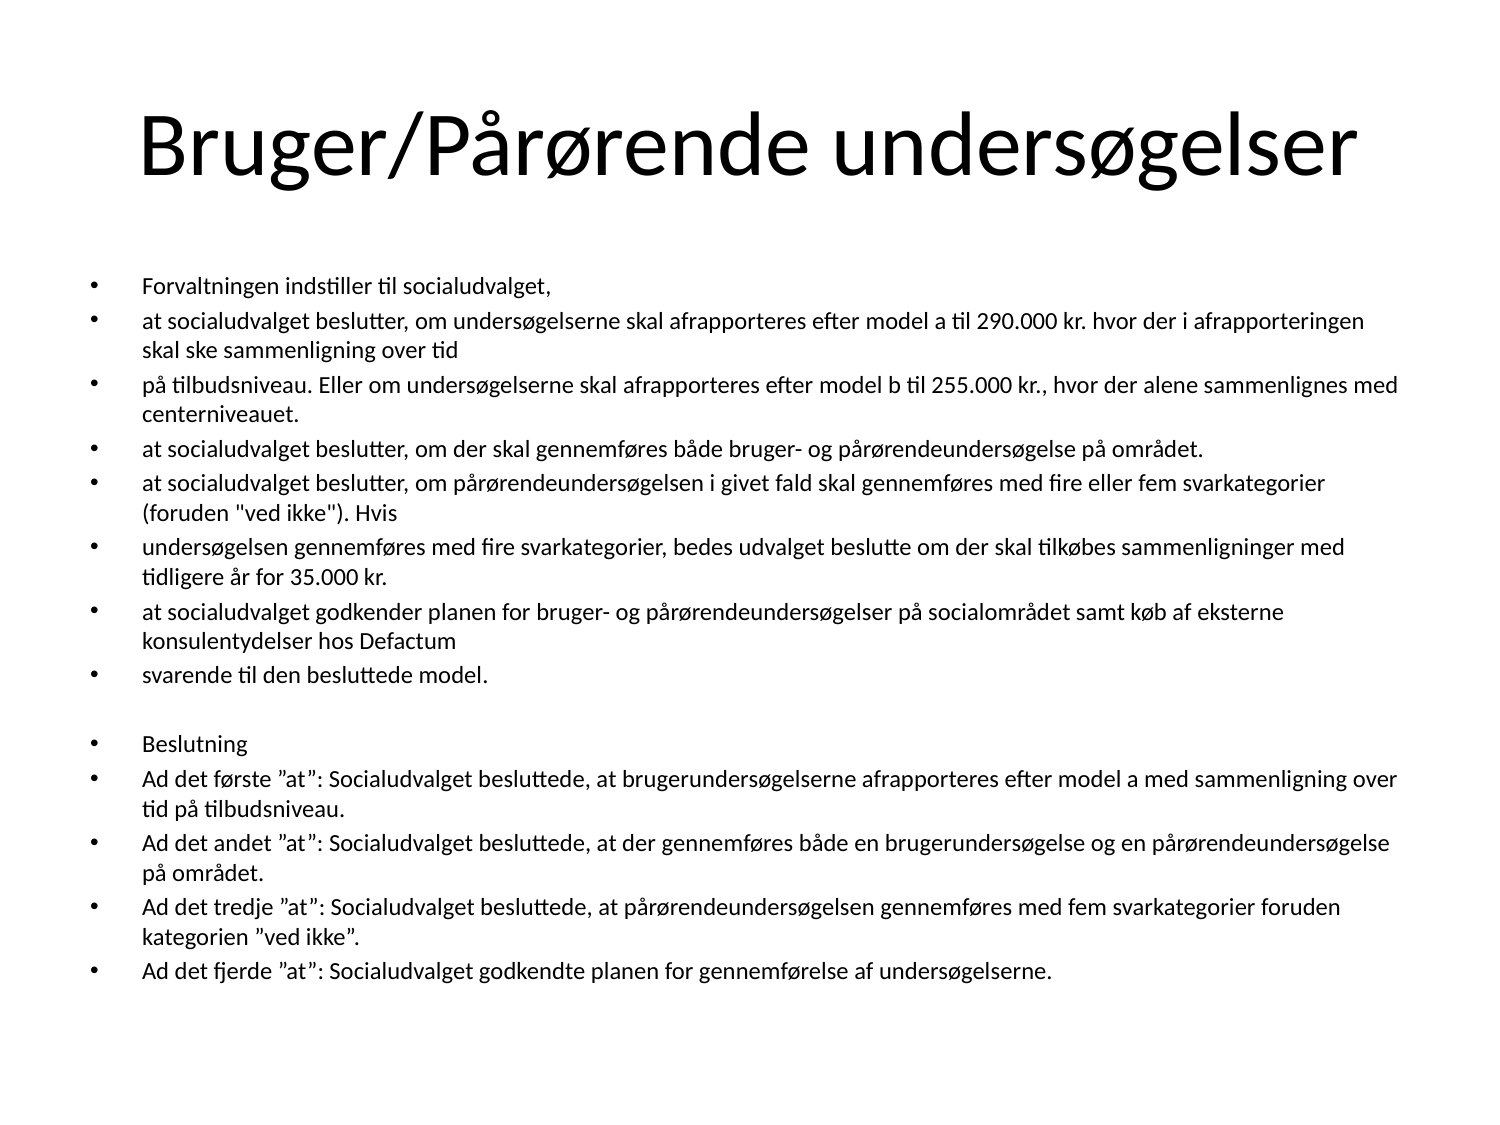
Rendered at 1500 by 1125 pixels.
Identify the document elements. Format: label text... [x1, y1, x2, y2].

title Bruger/Pårørende undersøgelser [75, 45, 1425, 233]
list Forvaltningen indstiller til socialudvalget, at socialudvalget beslutter, om undersøgelserne skal afrapporteres efter model a til 290.000 kr. hvor der i afrapporteringen skal ske sammenligning over tid på tilbudsniveau. Eller om undersøgelserne skal afrapporteres efter model b til 255.000 kr., hvor der alene sammenlignes med centerniveauet. at socialudvalget beslutter, om der skal gennemføres både bruger- og pårørendeundersøgelse på området. at socialudvalget beslutter, om pårørendeundersøgelsen i givet fald skal gennemføres med fire eller fem svarkategorier (foruden "ved ikke"). Hvis undersøgelsen gennemføres med fire svarkategorier, bedes udvalget beslutte om der skal tilkøbes sammenligninger med tidligere år for 35.000 kr. at socialudvalget godkender planen for bruger- og pårørendeundersøgelser på socialområdet samt køb af eksterne konsulentydelser hos Defactum svarende til den besluttede model. Beslutning Ad det første ”at”: Socialudvalget besluttede, at brugerundersøgelserne afrapporteres efter model a med sammenligning over tid på tilbudsniveau. Ad det andet ”at”: Socialudvalget besluttede, at der gennemføres både en brugerundersøgelse og en pårørendeundersøgelse på området. Ad det tredje ”at”: Socialudvalget besluttede, at pårørendeundersøgelsen gennemføres med fem svarkategorier foruden kategorien ”ved ikke”. Ad det fjerde ”at”: Socialudvalget godkendte planen for gennemførelse af undersøgelserne. [75, 262, 1425, 1005]
